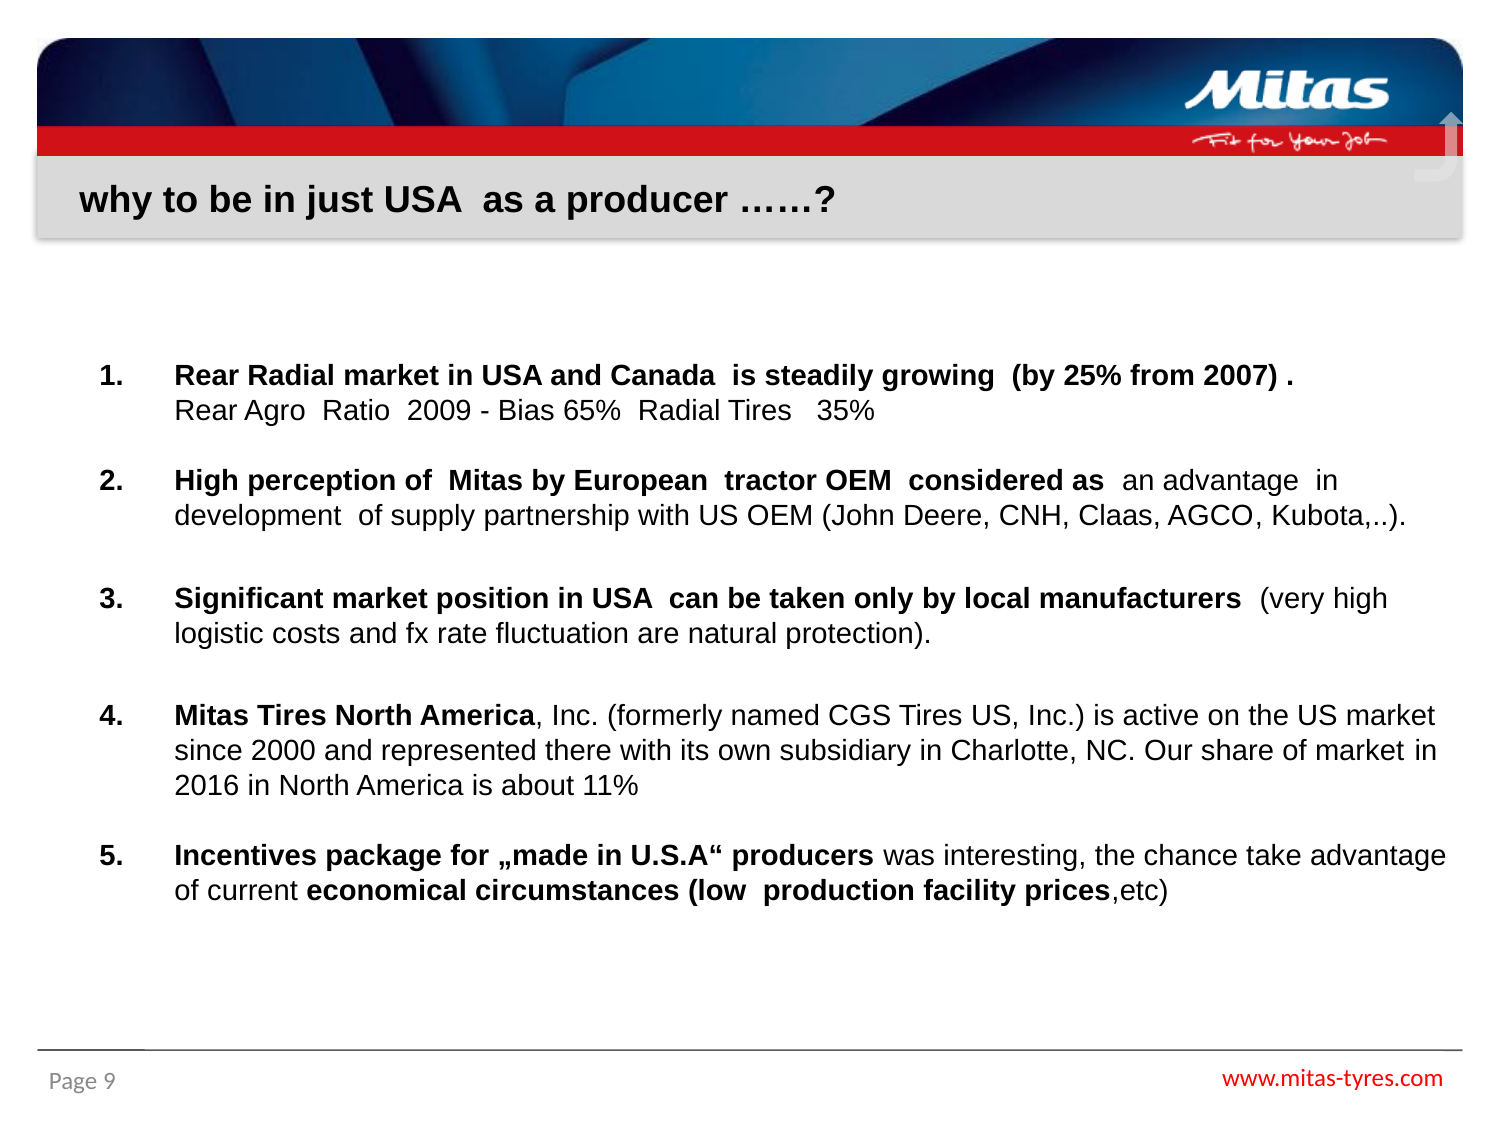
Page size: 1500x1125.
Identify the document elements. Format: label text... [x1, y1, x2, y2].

text_box [53, 235, 1450, 1057]
picture [638, 51, 651, 57]
text_box [1414, 111, 1464, 182]
text_box Rear Radial market in USA and Canada is steadily growing (by 25% from 2007) . Rear Agro Ratio 2009 - Bias 65% Radial Tires 35% High perception of Mitas by European tractor OEM considered as an advantage in development of supply partnership with US OEM (John Deere, CNH, Claas, AGCO, Kubota,..). Significant market position in USA can be taken only by local manufacturers (very high logistic costs and fx rate fluctuation are natural protection). Mitas Tires North America, Inc. (formerly named CGS Tires US, Inc.) is active on the US market since 2000 and represented there with its own subsidiary in Charlotte, NC. Our share of market in 2016 in North America is about 11% Incentives package for „made in U.S.A“ producers was interesting, the chance take advantage of current economical circumstances (low production facility prices,etc) [84, 349, 1470, 949]
text_box why to be in just USA as a producer ……? [64, 127, 1500, 248]
picture [37, 38, 1463, 156]
text_box [78, 247, 1475, 953]
